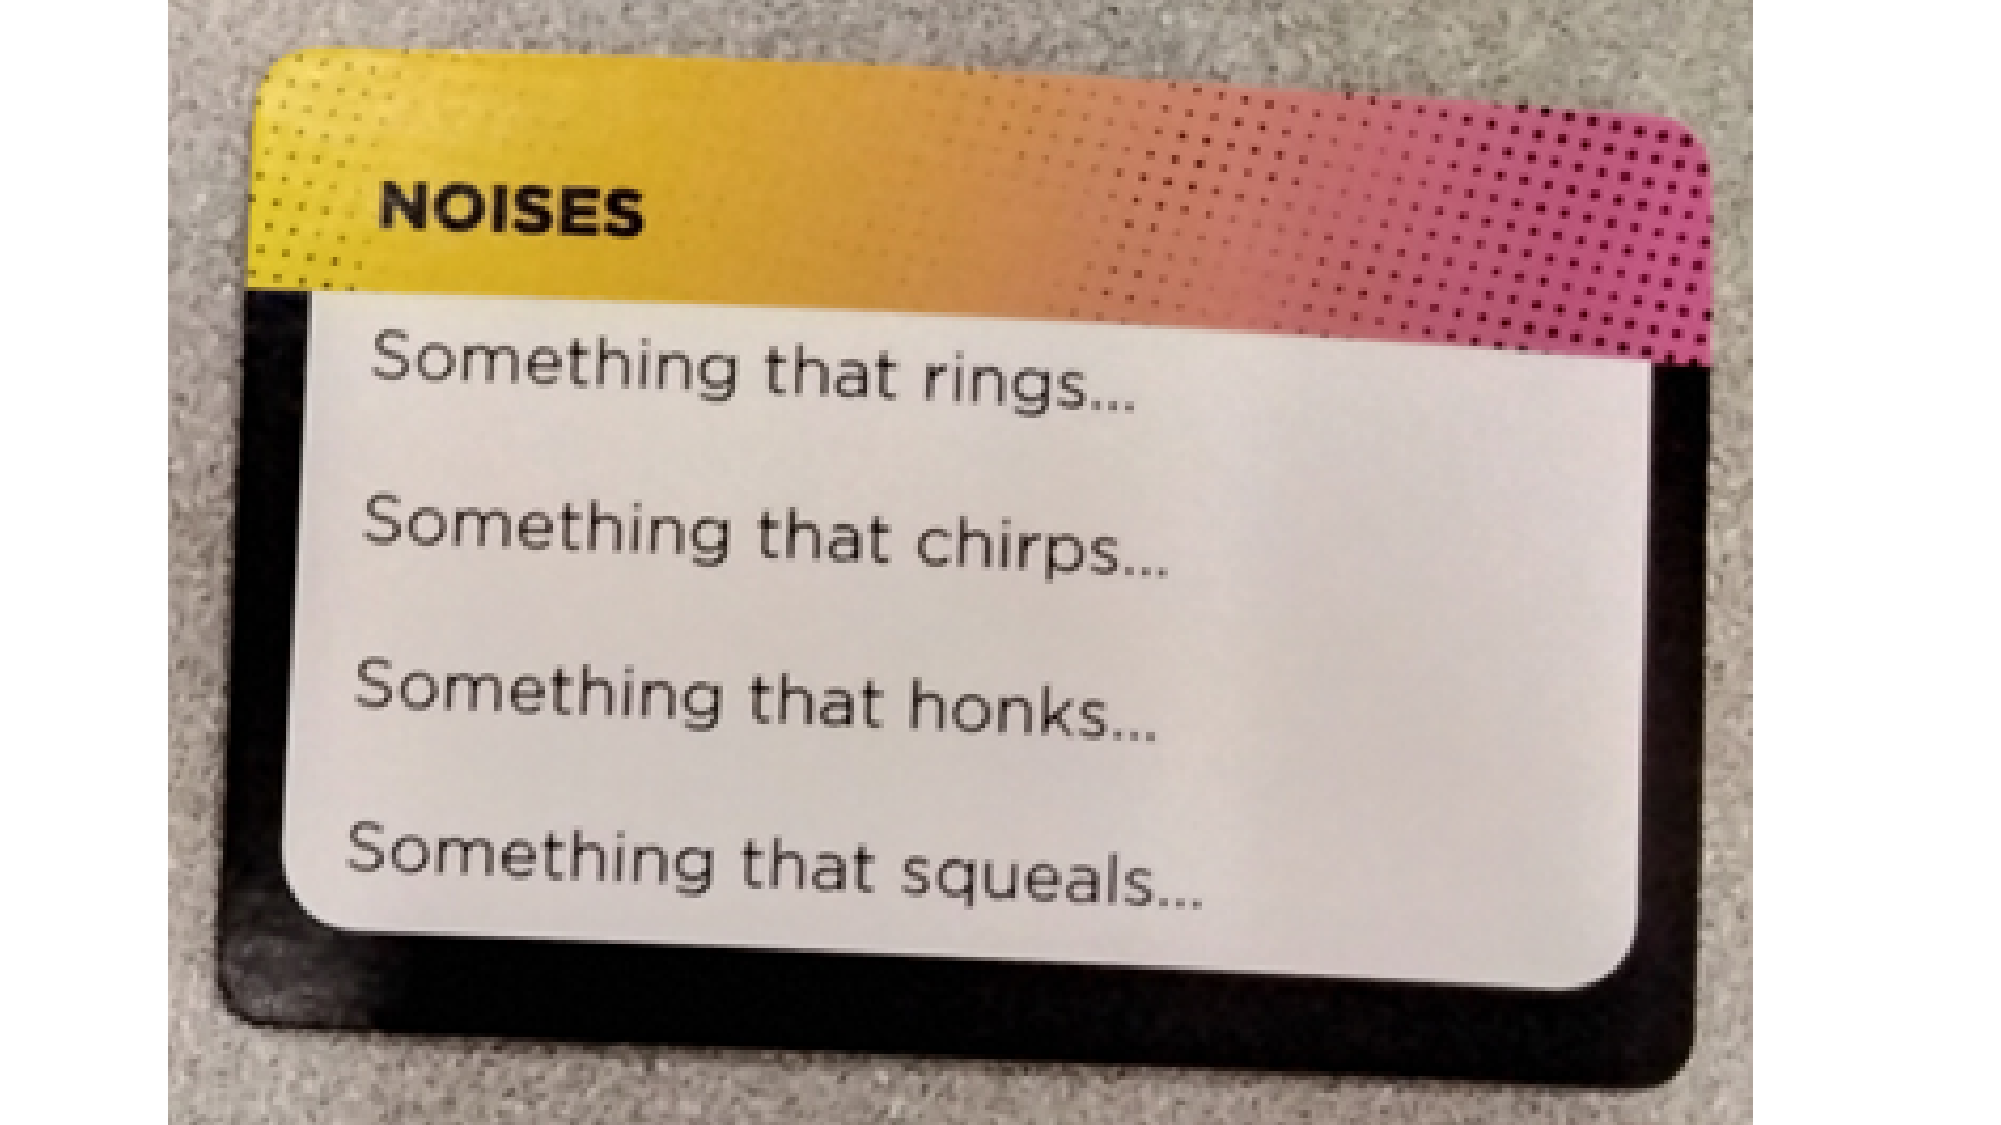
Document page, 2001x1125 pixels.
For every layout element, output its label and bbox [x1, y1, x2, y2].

picture [168, 0, 1753, 1125]
